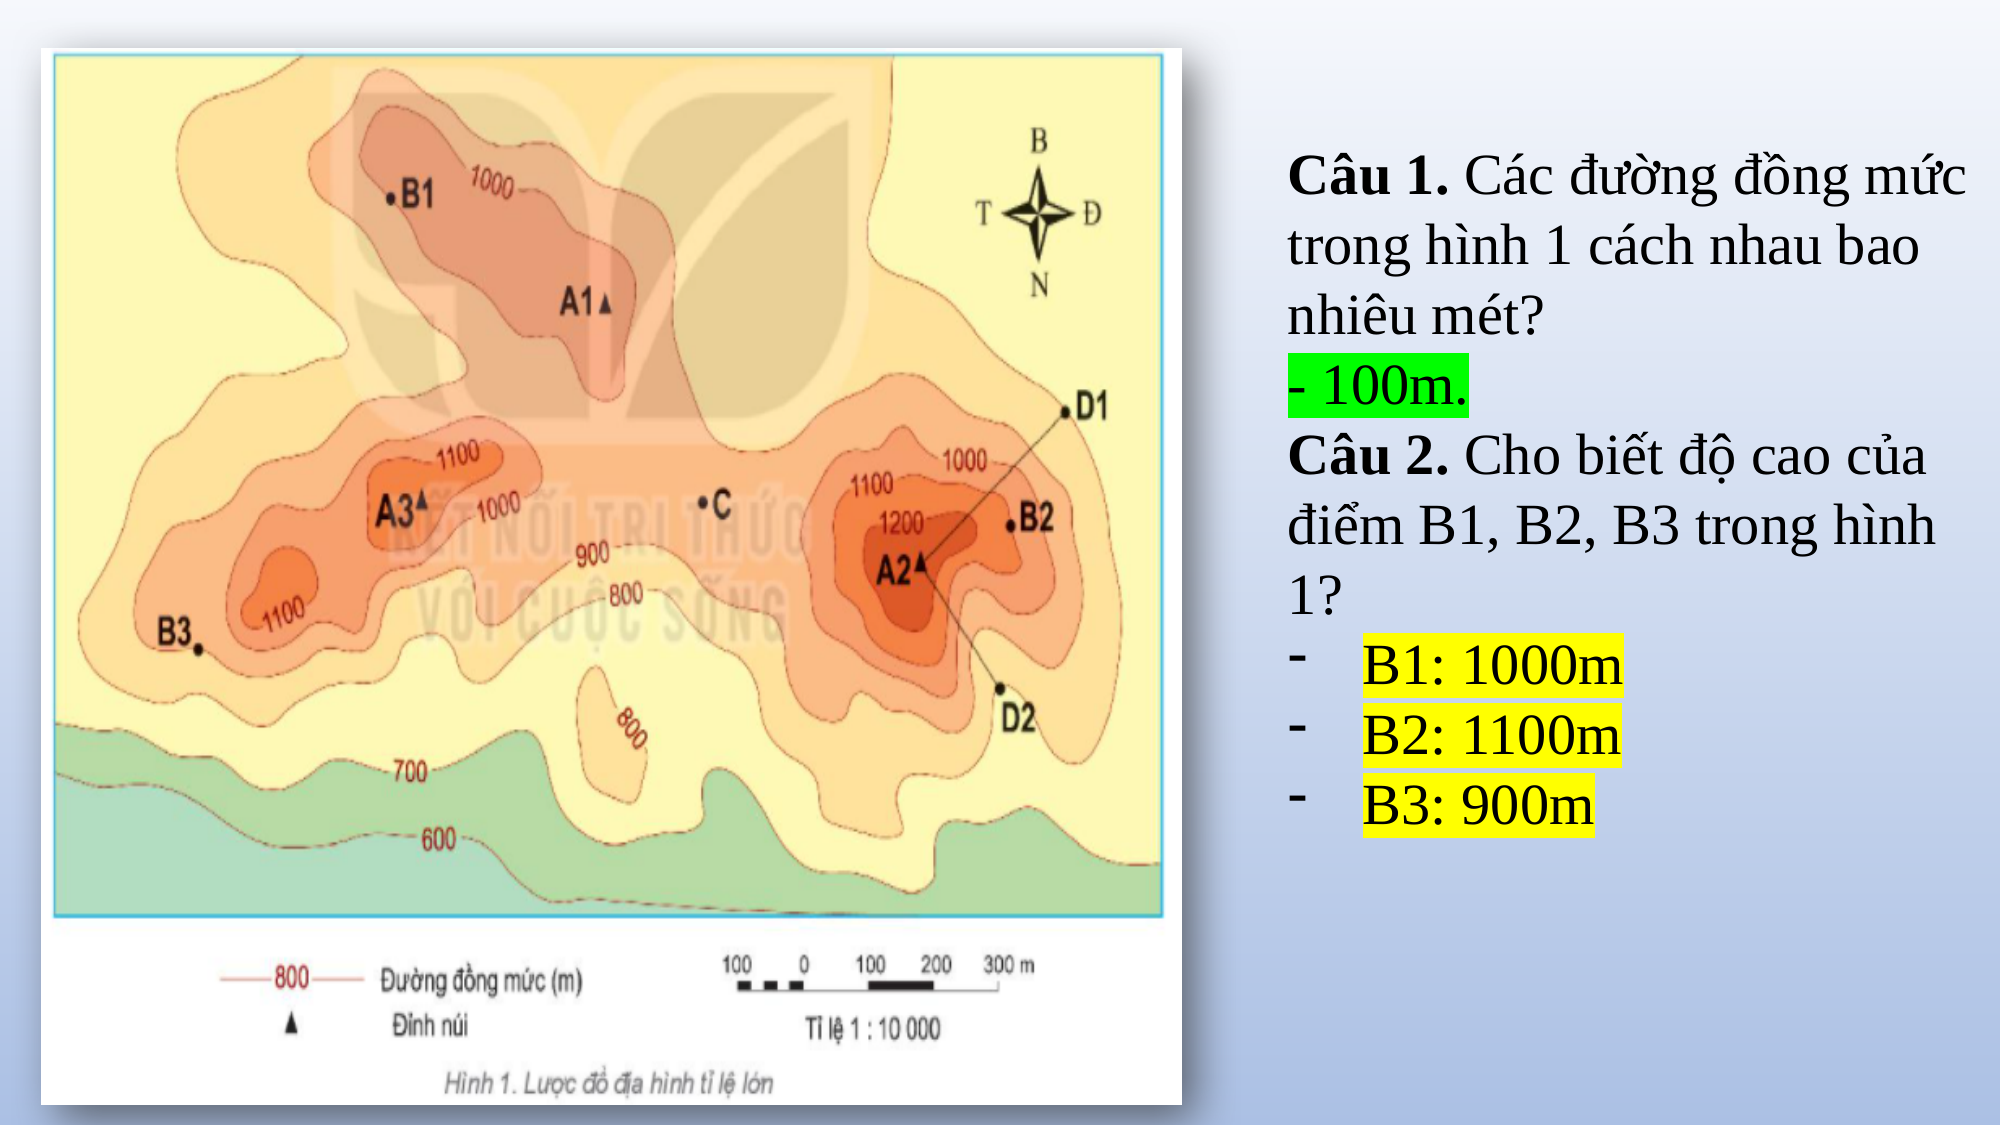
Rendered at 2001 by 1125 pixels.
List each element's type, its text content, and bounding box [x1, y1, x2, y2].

picture [41, 48, 1182, 1106]
text_box Câu 1. Các đường đồng mức trong hình 1 cách nhau bao nhiêu mét? - 100m. Câu 2. Cho biết độ cao của điểm B1, B2, B3 trong hình 1? B1: 1000m B2: 1100m B3: 900m [1273, 129, 2000, 844]
